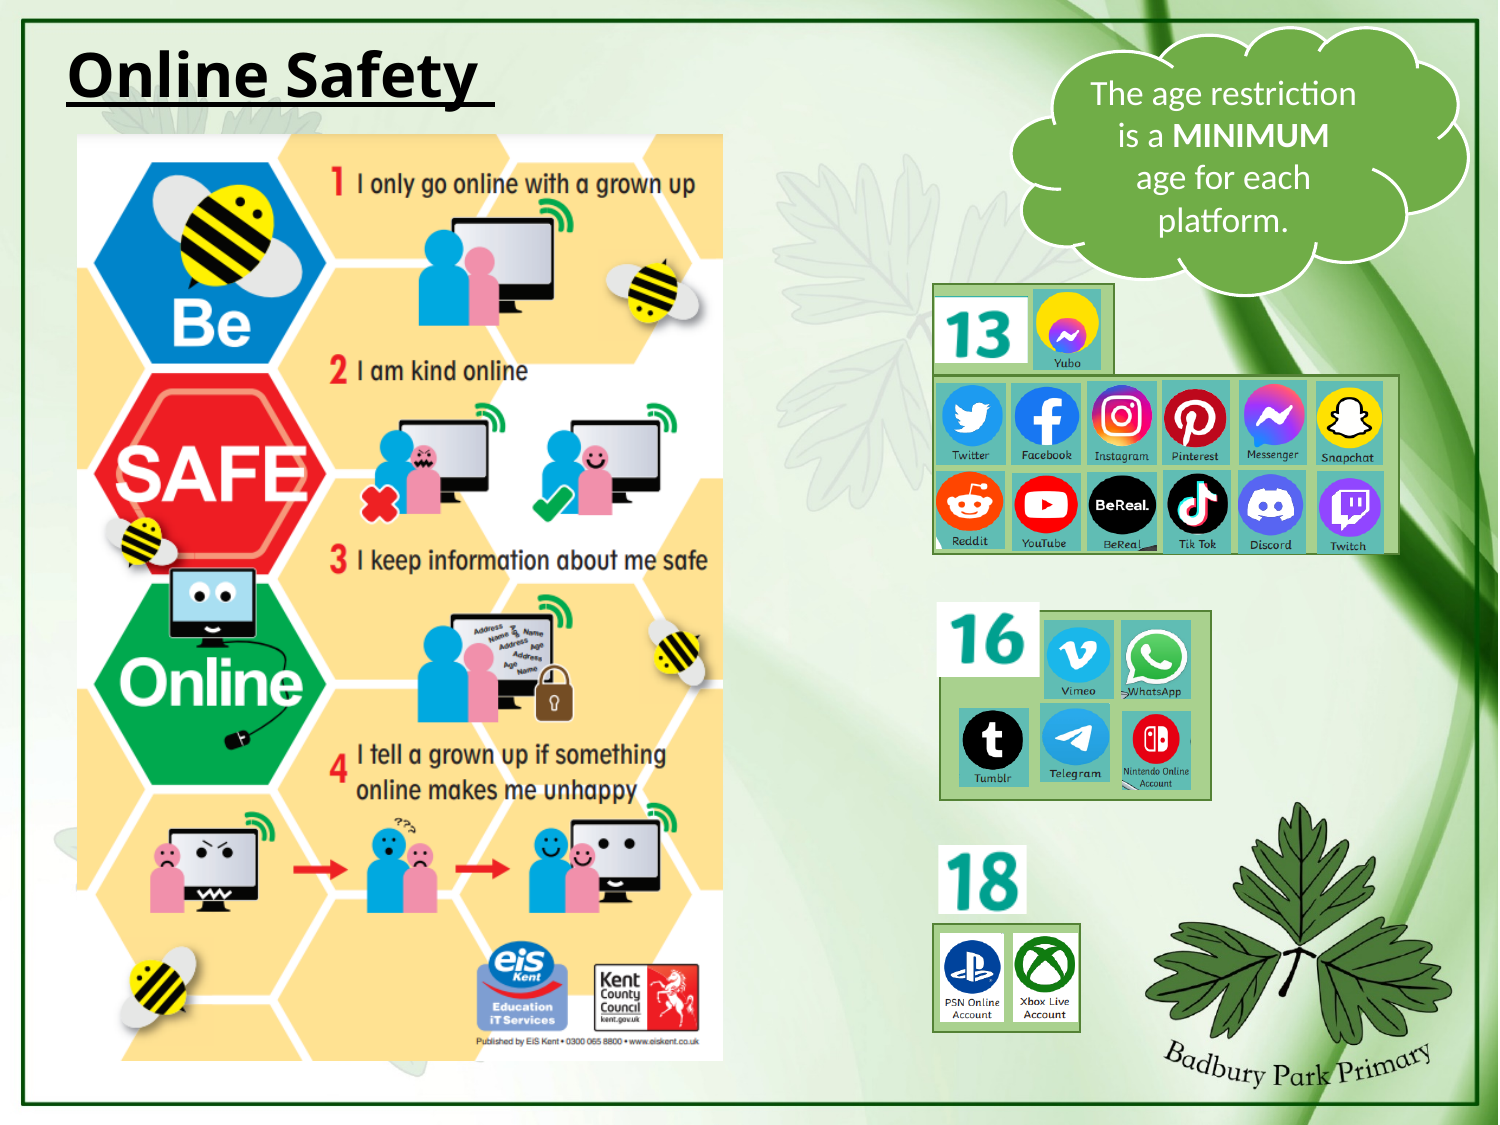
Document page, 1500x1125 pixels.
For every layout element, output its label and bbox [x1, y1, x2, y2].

picture [0, 0, 1498, 1125]
text_box [932, 283, 1400, 555]
text_box [932, 845, 1080, 1032]
text_box [936, 602, 1211, 800]
